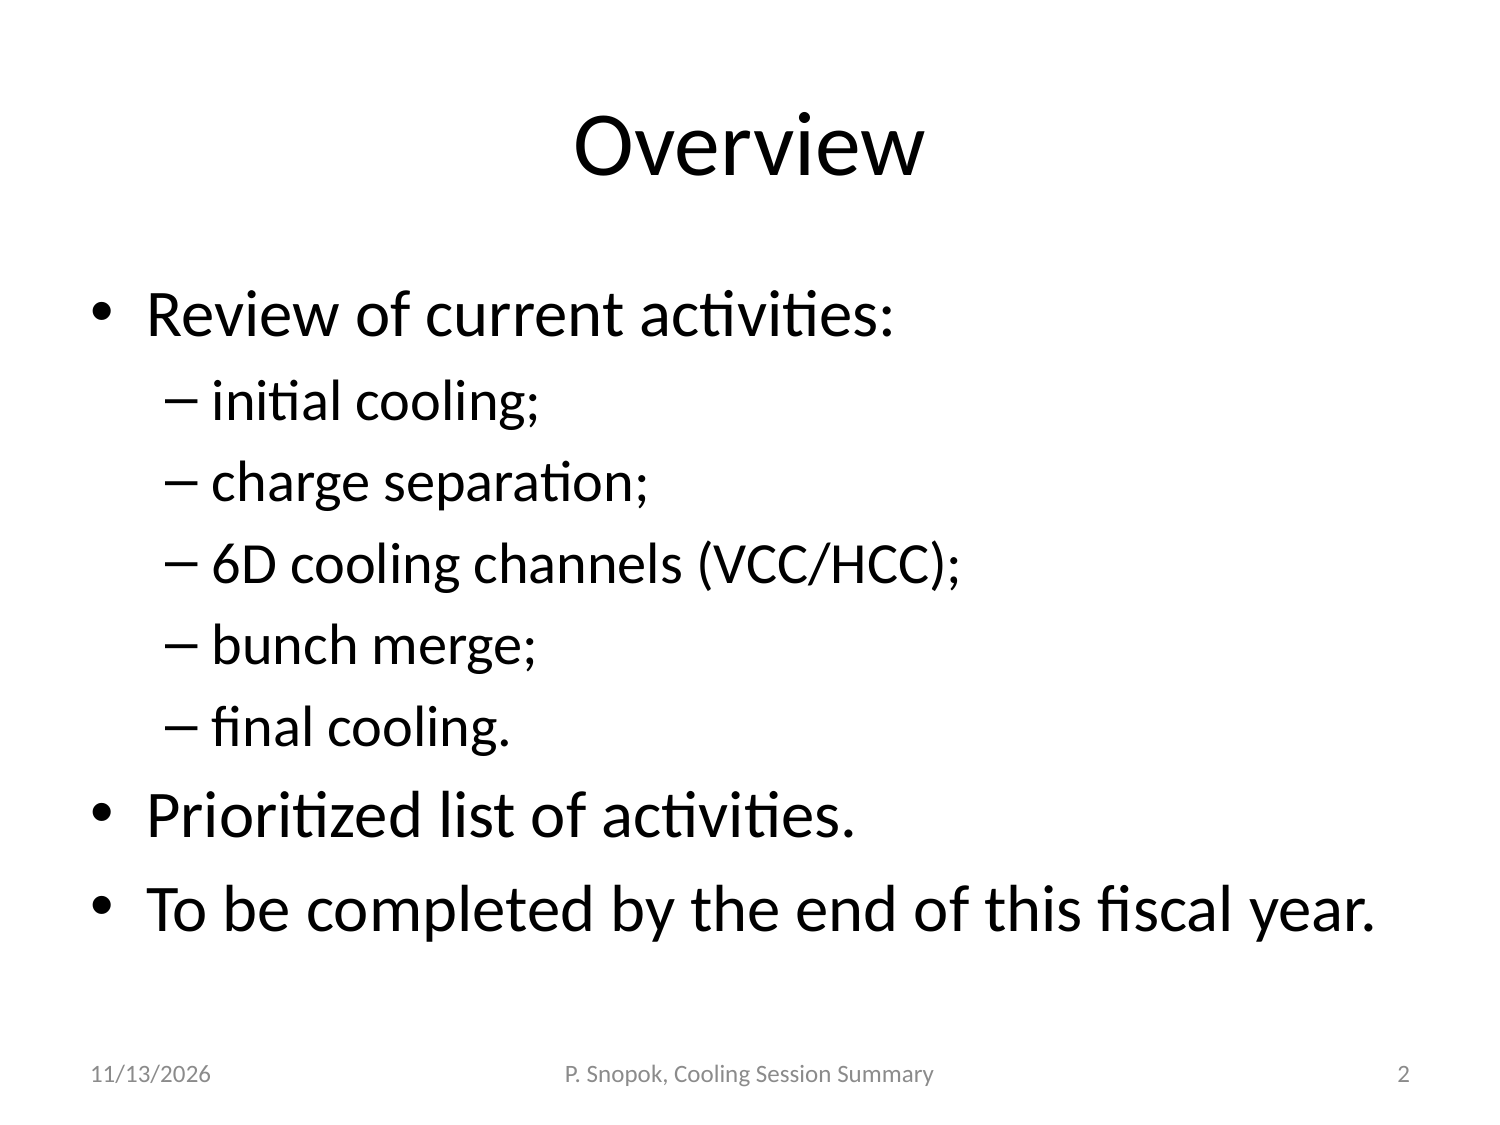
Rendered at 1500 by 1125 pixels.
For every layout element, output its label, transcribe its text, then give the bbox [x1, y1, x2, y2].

slide_number 2 [1074, 1042, 1425, 1103]
footer P. Snopok, Cooling Session Summary [512, 1042, 988, 1103]
list Review of current activities: initial cooling; charge separation; 6D cooling channels (VCC/HCC); bunch merge; final cooling. Prioritized list of activities. To be completed by the end of this fiscal year. [75, 262, 1425, 1005]
title Overview [75, 45, 1425, 233]
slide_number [75, 1042, 425, 1103]
